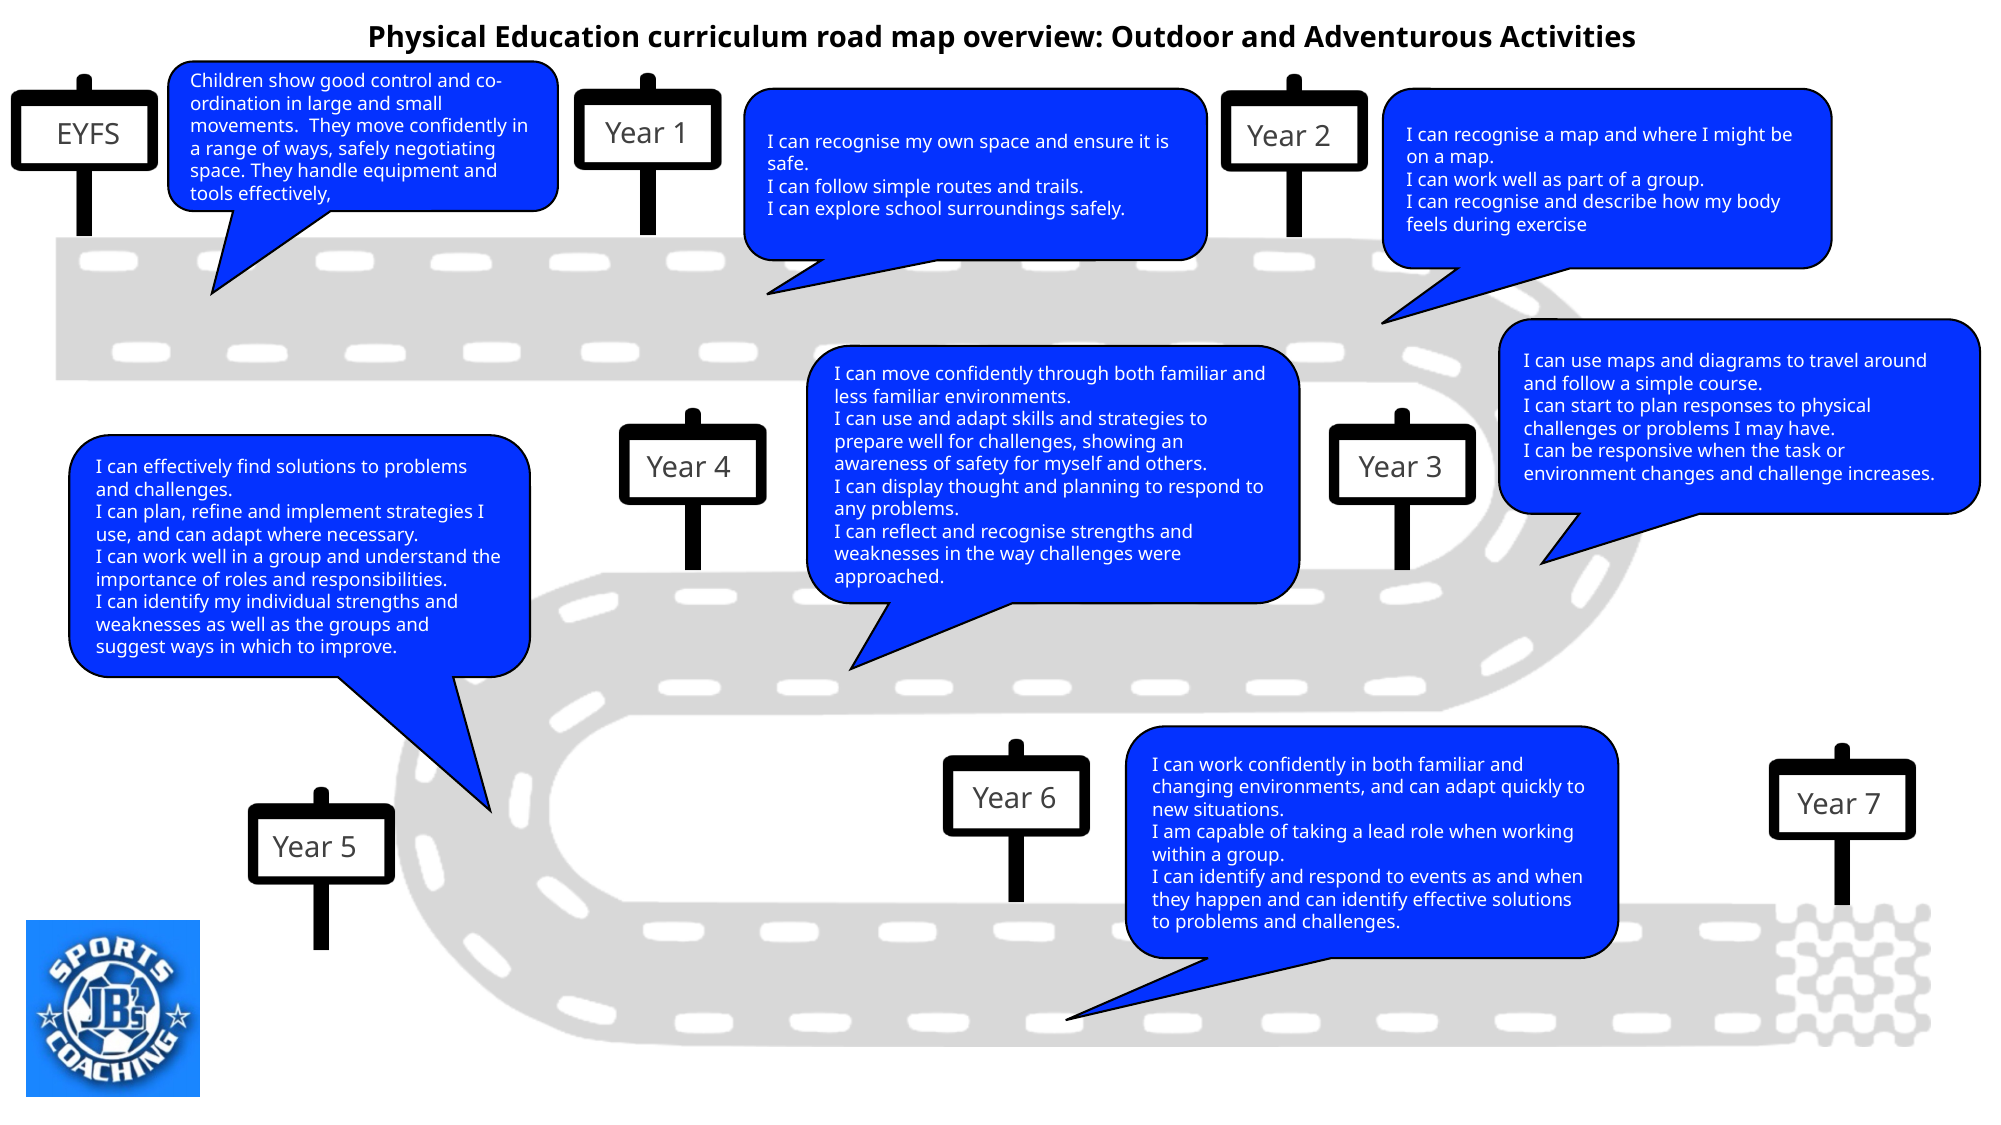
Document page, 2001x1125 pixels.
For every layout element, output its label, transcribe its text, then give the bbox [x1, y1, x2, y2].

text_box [566, 391, 825, 587]
text_box I can recognise a map and where I might be on a map. I can work well as part of a group. I can recognise and describe how my body feels during exercise [1425, 87, 1833, 236]
text_box Children show good control and co-ordination in large and small movements. They move confidently in a range of ways, safely negotiating space. They handle equipment and tools effectively, [234, 60, 521, 236]
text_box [1168, 57, 1425, 253]
text_box I can use maps and diagrams to travel around and follow a simple course. I can start to plan responses to physical challenges or problems I may have. I can be responsive when the task or environment changes and challenge increases. [1931, 318, 1982, 515]
picture [26, 236, 1931, 1097]
text_box Physical Education curriculum road map overview: Outdoor and Adventurous Activities [56, 10, 1949, 61]
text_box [0, 57, 234, 252]
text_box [1276, 391, 1537, 587]
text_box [1716, 726, 1975, 921]
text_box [521, 56, 783, 251]
text_box I can recognise my own space and ensure it is safe. I can follow simple routes and trails. I can explore school surroundings safely. [783, 87, 1168, 236]
